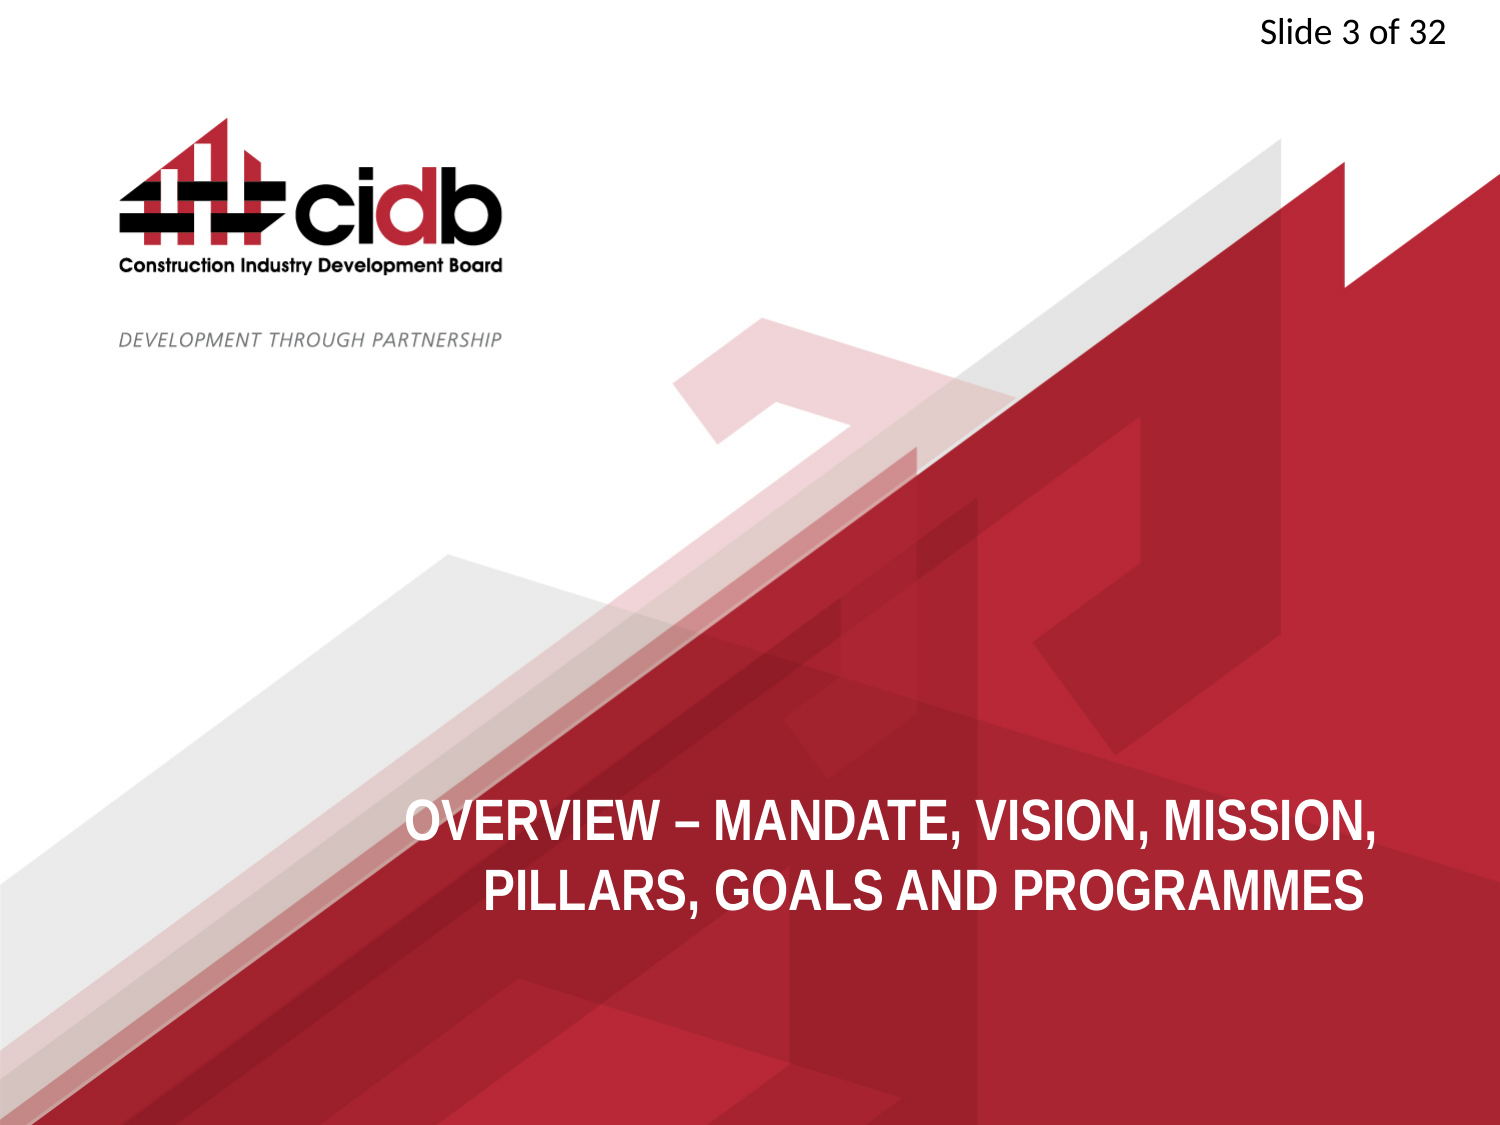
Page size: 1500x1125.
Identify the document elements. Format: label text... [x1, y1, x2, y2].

title Overview – Mandate, Vision, Mission, Pillars, Goals and Programmes [373, 774, 1394, 947]
picture [0, 0, 1500, 1125]
